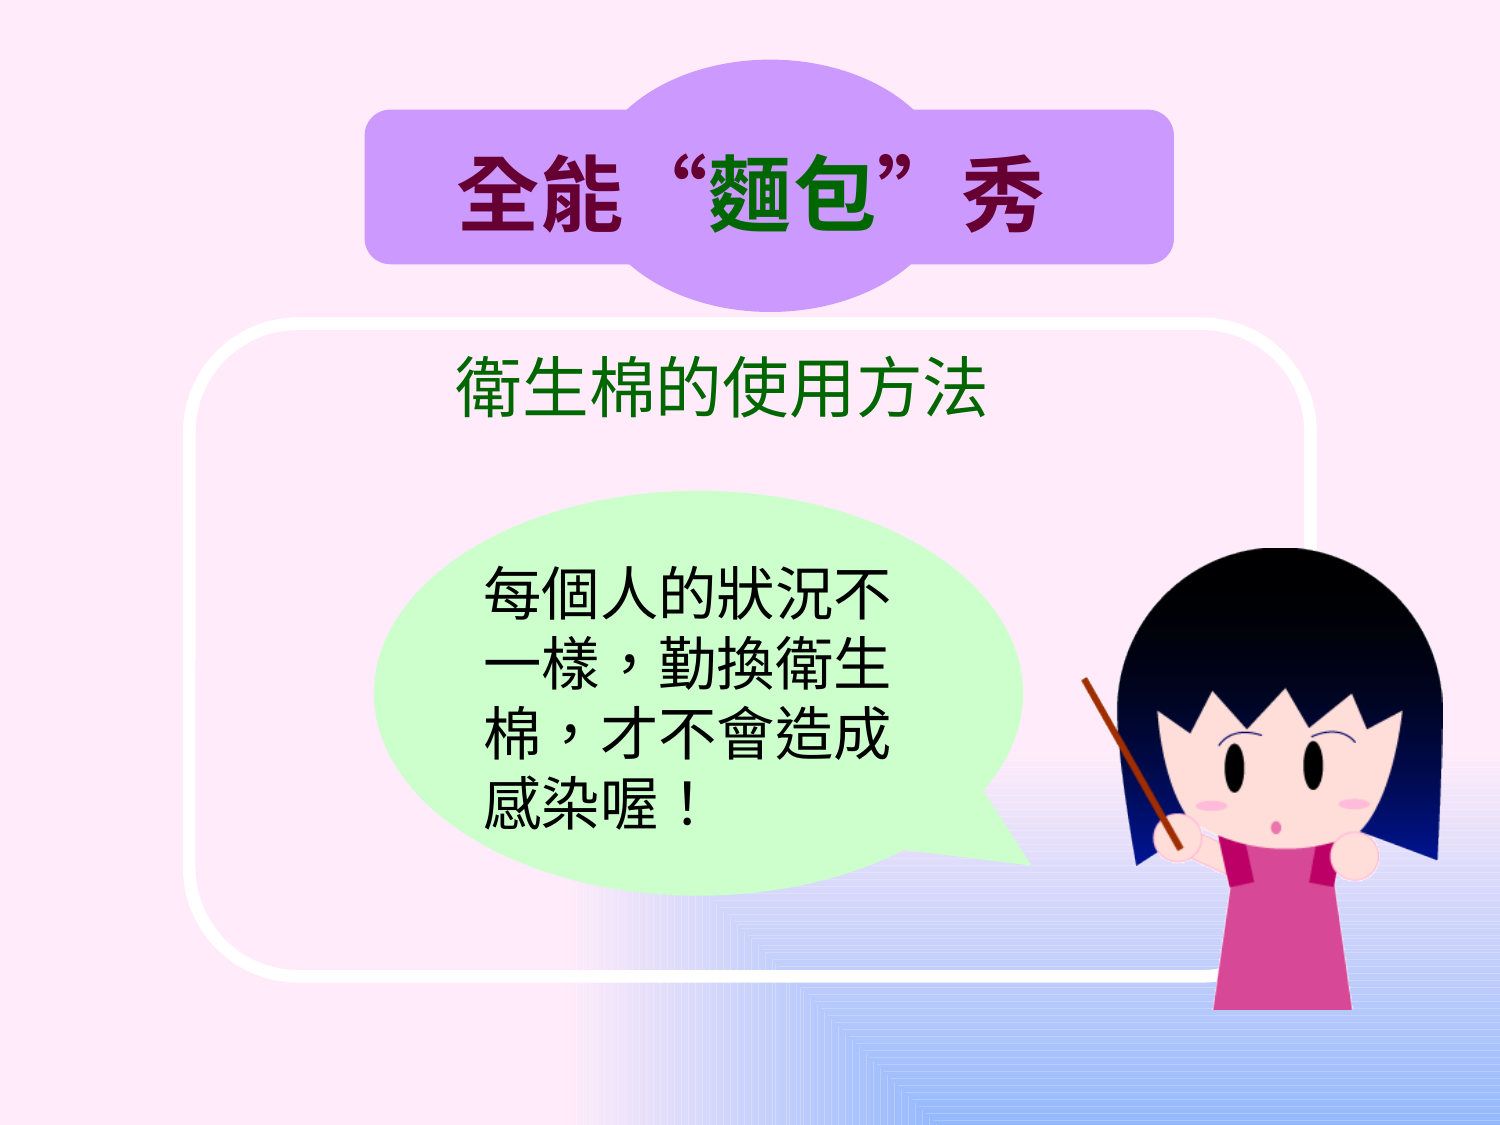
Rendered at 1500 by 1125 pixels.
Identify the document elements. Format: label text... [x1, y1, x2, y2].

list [1081, 548, 1444, 1011]
text_box 衛生棉的使用方法 [366, 337, 1026, 453]
text_box [662, 287, 878, 312]
text_box [641, 59, 900, 98]
title 全能“麵包”秀 [113, 98, 1388, 287]
text_box 每個人的狀況不一樣，勤換衛生棉，才不會造成感染喔！ [373, 490, 1032, 896]
text_box [189, 323, 1311, 977]
